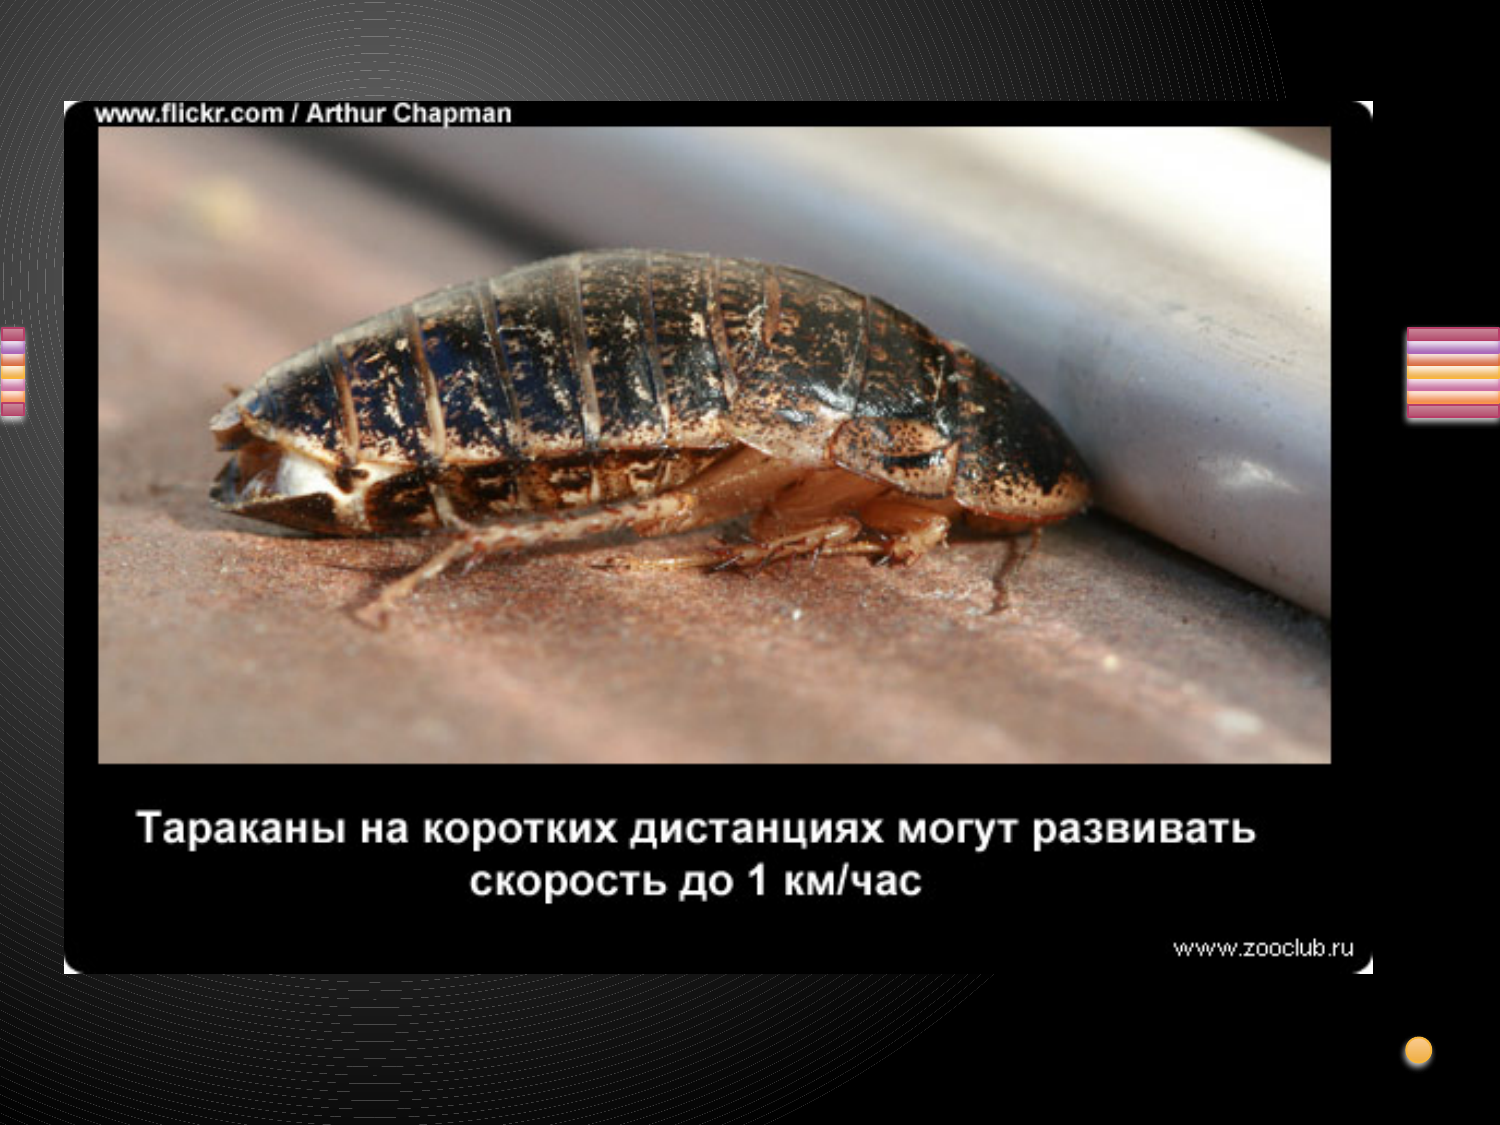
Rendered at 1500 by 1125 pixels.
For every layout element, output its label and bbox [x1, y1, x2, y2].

picture [64, 101, 1373, 974]
